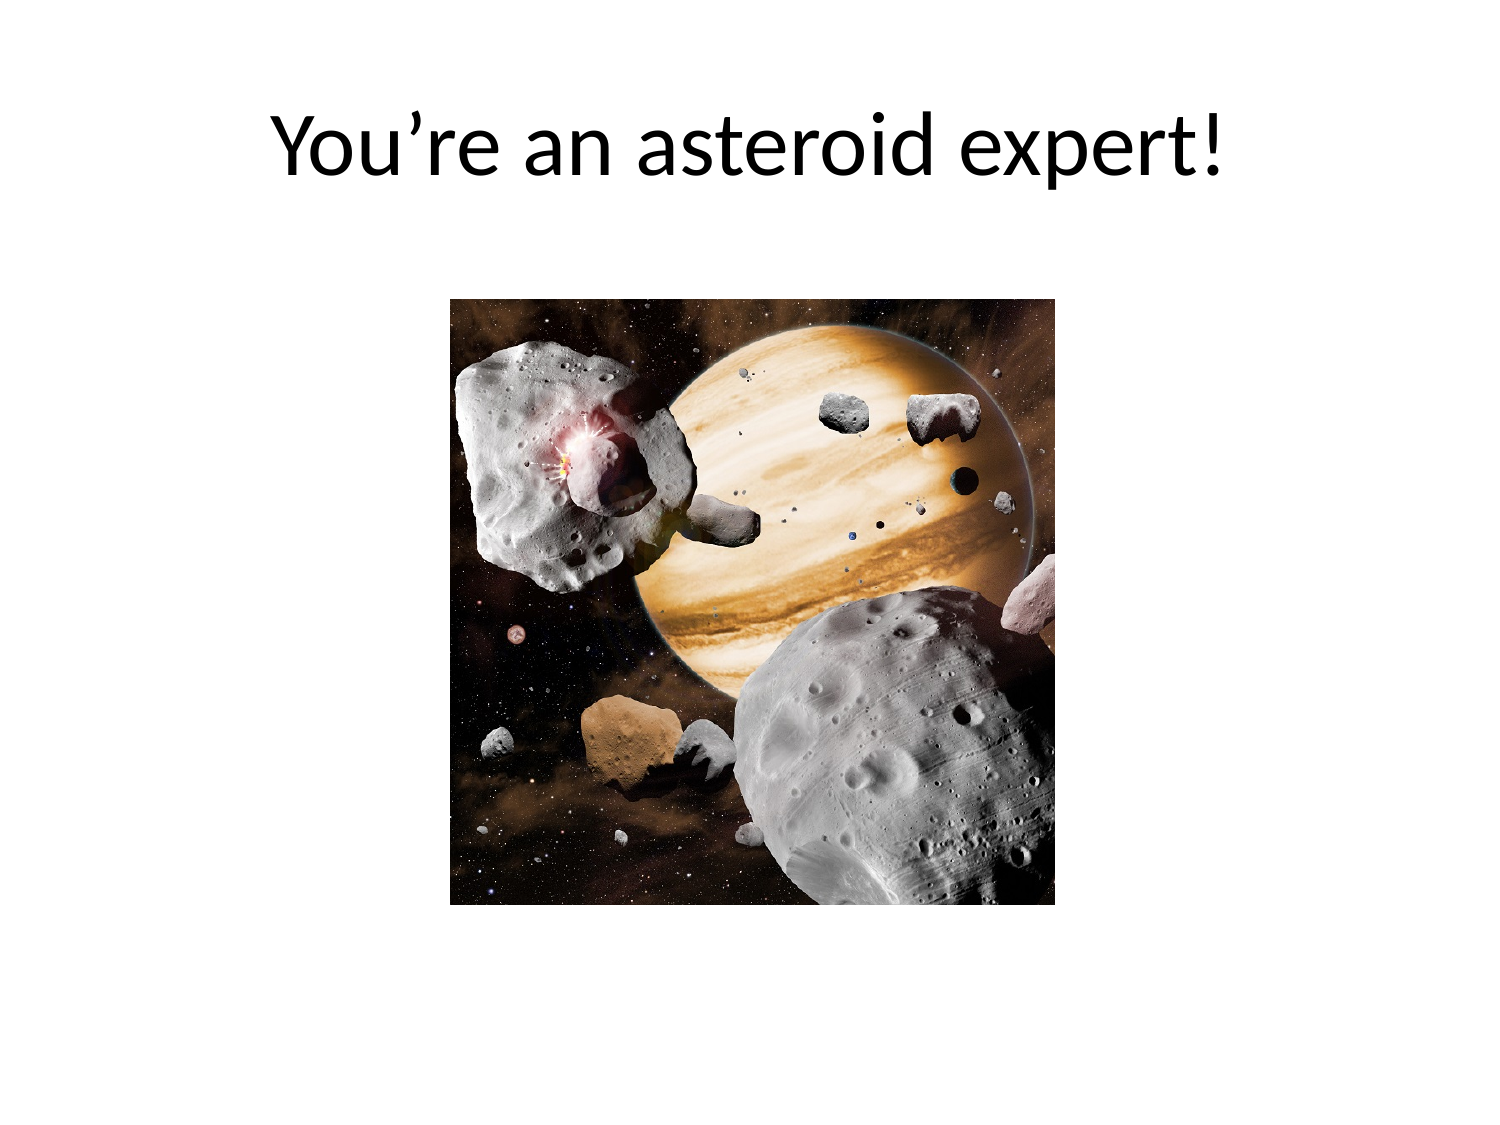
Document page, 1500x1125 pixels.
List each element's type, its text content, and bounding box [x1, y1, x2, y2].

picture [449, 299, 1056, 906]
title You’re an asteroid expert! [75, 45, 1425, 233]
